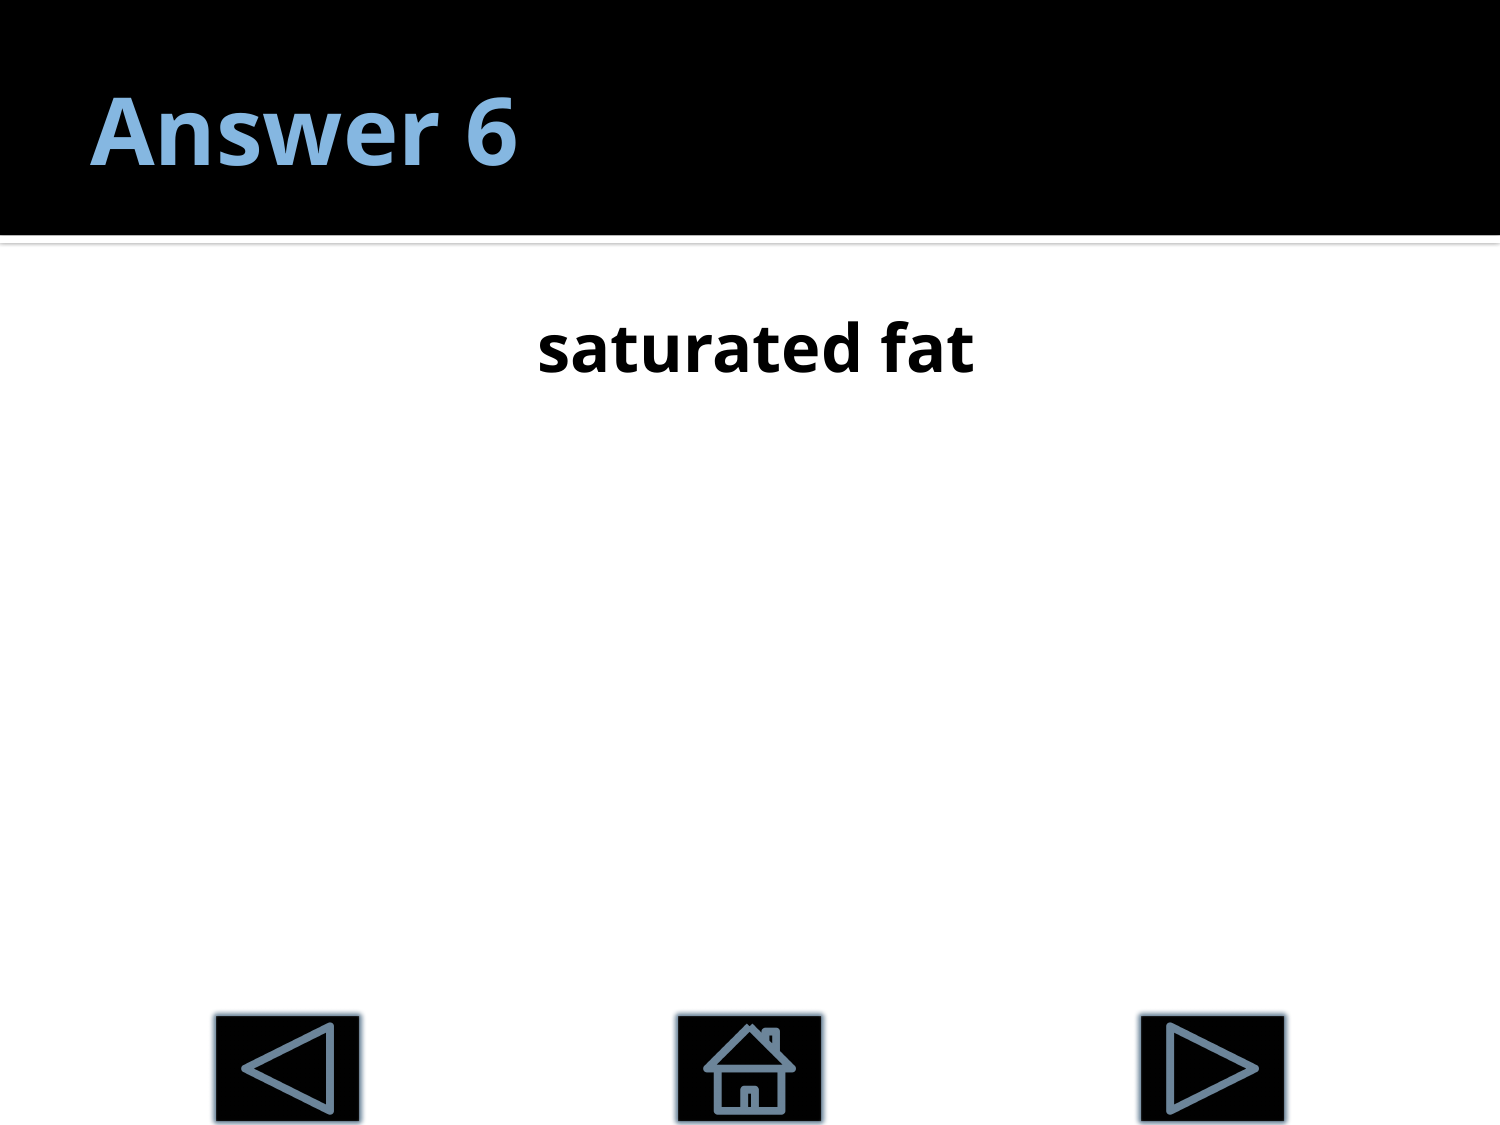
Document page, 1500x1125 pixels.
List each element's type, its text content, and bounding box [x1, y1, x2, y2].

text_box [215, 1015, 360, 1120]
text_box [674, 1012, 826, 1050]
text_box [1138, 1013, 1287, 1120]
list saturated fat [75, 291, 1425, 1050]
title Answer 6 [75, 25, 1425, 231]
text_box [677, 1015, 823, 1120]
